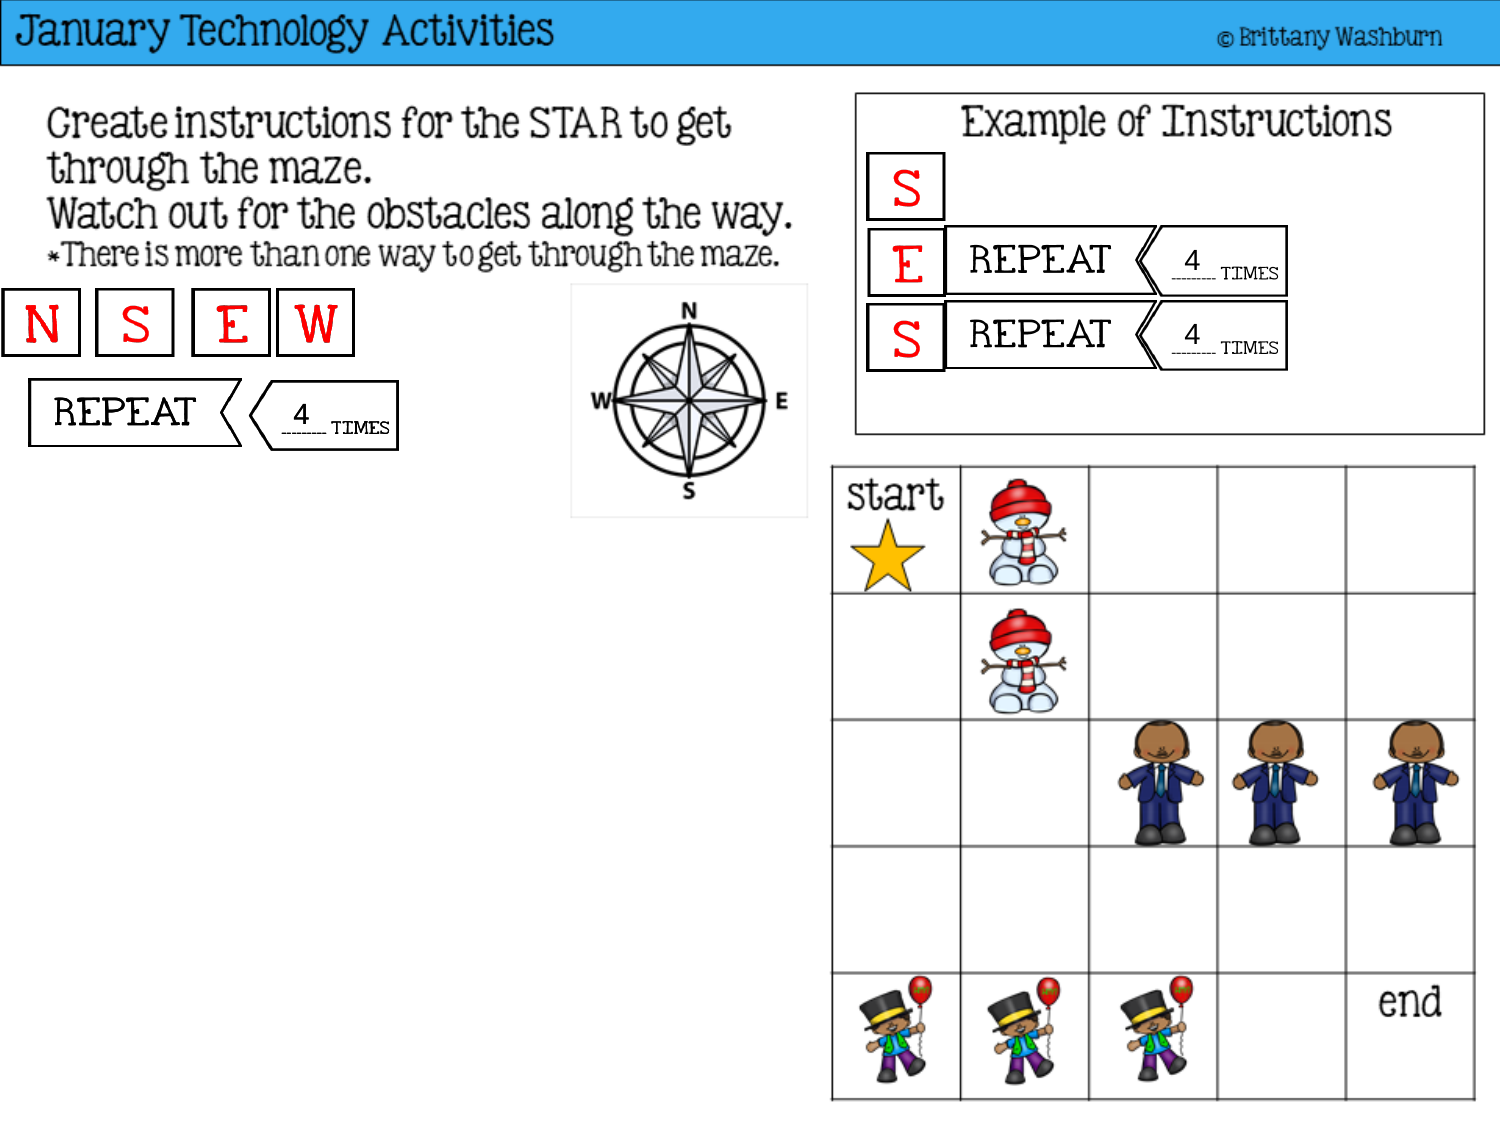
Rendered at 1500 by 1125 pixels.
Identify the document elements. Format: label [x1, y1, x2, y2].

picture [0, 0, 1500, 1125]
text_box [248, 379, 400, 451]
